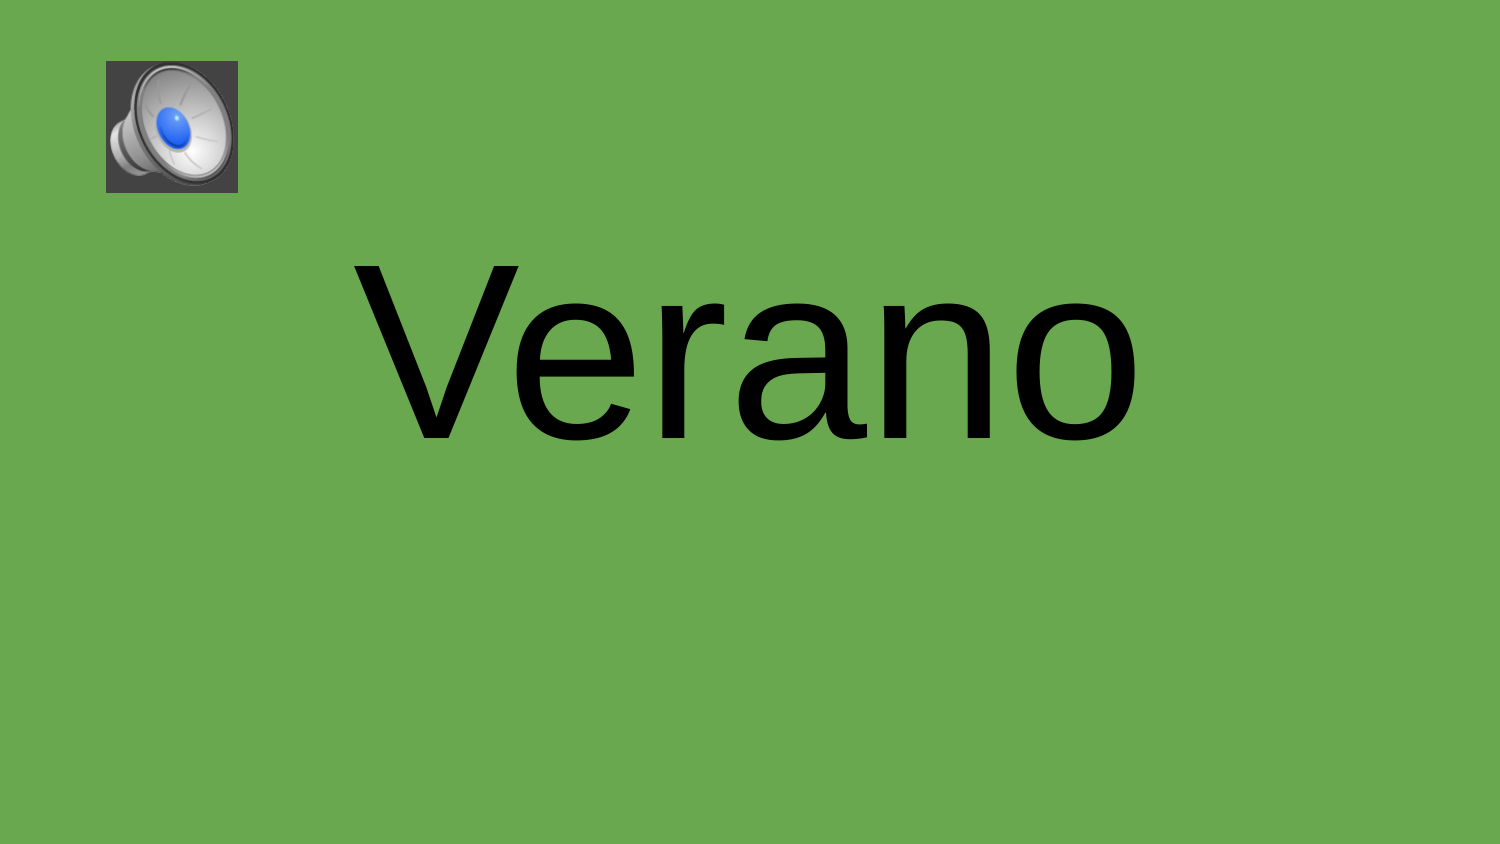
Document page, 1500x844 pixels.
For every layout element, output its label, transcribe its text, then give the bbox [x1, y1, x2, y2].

picture [105, 60, 240, 194]
title Verano [51, 181, 1449, 504]
